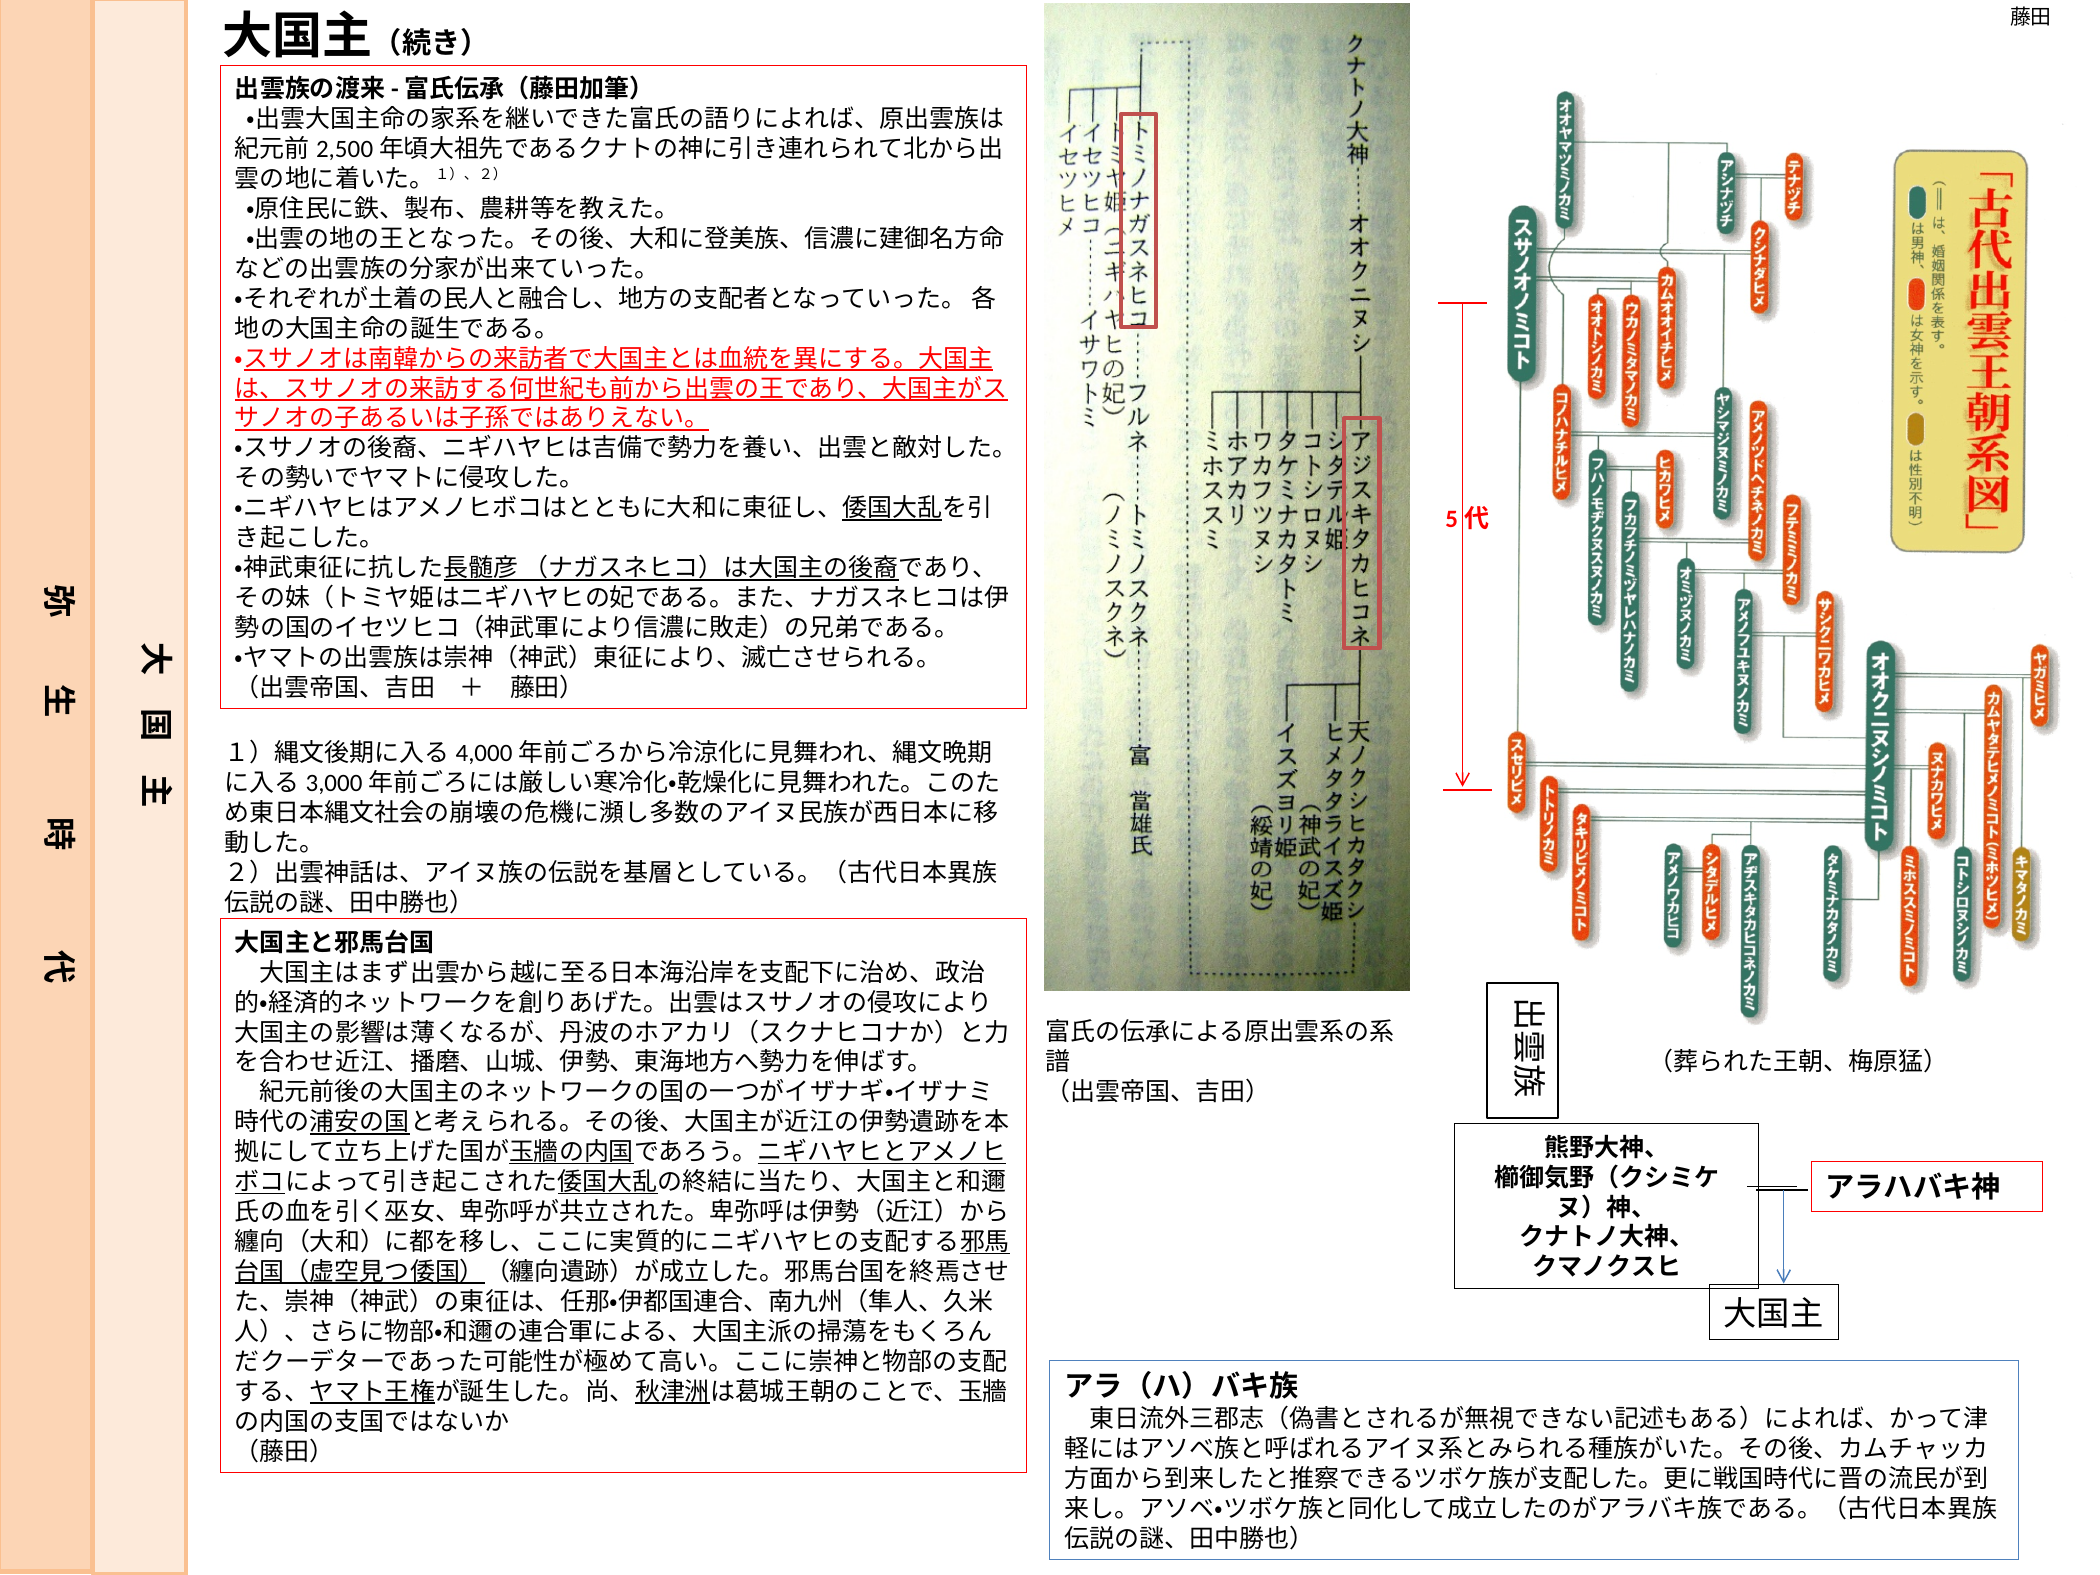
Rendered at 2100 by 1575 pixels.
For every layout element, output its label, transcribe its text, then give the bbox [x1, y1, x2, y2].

picture [1044, 3, 2100, 1042]
text_box 弥 生 時 代 [17, 569, 89, 894]
text_box 富氏の伝承による原出雲系の系譜 （出雲帝国、吉田） [1030, 1007, 1433, 1113]
text_box アラハバキ神 [1811, 1161, 2043, 1212]
text_box [91, 0, 188, 1575]
text_box 大国主 [1709, 1284, 1839, 1340]
text_box [0, 0, 94, 1574]
text_box 出雲族 [1487, 982, 1558, 1119]
text_box 出雲族の渡来-富氏伝承（藤田加筆） ・出雲大国主命の家系を継いできた富氏の語りによれば、原出雲族は紀元前2,500年頃大祖先であるクナトの神に引き連れられて北から出雲の地に着いた。１）、２） ・原住民に鉄、製布、農耕等を教えた。 ・出雲の地の王となった。その後、大和に登美族、信濃に建御名方命などの出雲族の分家が出来ていった。 ・それぞれが土着の民人と融合し、地方の支配者となっていった。 各地の大国主命の誕生である。 ・スサノオは南韓からの来訪者で大国主とは血統を異にする。大国主は、スサノオの来訪する何世紀も前から出雲の王であり、大国主がスサノオの子あるいは子孫ではありえない。 ・スサノオの後裔、ニギハヤヒは吉備で勢力を養い、出雲と敵対した。その勢いでヤマトに侵攻した。 ・ニギハヤヒはアメノヒボコはとともに大和に東征し、倭国大乱を引き起こした。 ・神武東征に抗した長髄彦 （ナガスネヒコ）は大国主の後裔であり、その妹（トミヤ姫はニギハヤヒの妃である。また、ナガスネヒコは伊勢の国のイセツヒコ（神武軍により信濃に敗走）の兄弟である。 ・ヤマトの出雲族は崇神（神武）東征により、滅亡させられる。 （出雲帝国、吉田 ＋ 藤田） [220, 65, 1027, 709]
text_box 大国主（続き） [208, 0, 505, 71]
text_box 熊野大神、 櫛御気野（クシミケヌ）神、 クナトノ大神、 クマノクスヒ [1454, 1123, 1759, 1289]
text_box 藤田 [1995, 0, 2067, 36]
text_box アラ（ハ）バキ族 東日流外三郡志（偽書とされるが無視できない記述もある）によれば、かって津軽にはアソベ族と呼ばれるアイヌ系とみられる種族がいた。その後、カムチャッカ方面から到来したと推察できるツボケ族が支配した。更に戦国時代に晋の流民が到来し。アソベ・ツボケ族と同化して成立したのがアラバキ族である。（古代日本異族伝説の謎、田中勝也） [1049, 1360, 2019, 1560]
text_box 大国主と邪馬台国 大国主はまず出雲から越に至る日本海沿岸を支配下に治め、政治的・経済的ネットワークを創りあげた。出雲はスサノオの侵攻により大国主の影響は薄くなるが、丹波のホアカリ（スクナヒコナか）と力を合わせ近江、播磨、山城、伊勢、東海地方へ勢力を伸ばす。 紀元前後の大国主のネットワークの国の一つがイザナギ・イザナミ時代の浦安の国と考えられる。その後、大国主が近江の伊勢遺跡を本拠にして立ち上げた国が玉牆の内国であろう。ニギハヤヒとアメノヒボコによって引き起こされた倭国大乱の終結に当たり、大国主と和邇氏の血を引く巫女、卑弥呼が共立された。卑弥呼は伊勢（近江）から纏向（大和）に都を移し、ここに実質的にニギハヤヒの支配する邪馬台国（虚空見つ倭国）（纏向遺跡）が成立した。邪馬台国を終焉させた、崇神（神武）の東征は、任那・伊都国連合、南九州（隼人、久米人）、さらに物部・和邇の連合軍による、大国主派の掃蕩をもくろんだクーデターであった可能性が極めて高い。ここに崇神と物部の支配する、ヤマト王権が誕生した。尚、秋津洲は葛城王朝のことで、玉牆の内国の支国ではないか （藤田） [220, 918, 1027, 1473]
text_box 大 国 主 [114, 627, 186, 787]
text_box １）縄文後期に入る4,000年前ごろから冷涼化に見舞われ、縄文晩期に入る3,000年前ごろには厳しい寒冷化・乾燥化に見舞われた。このため東日本縄文社会の崩壊の危機に瀕し多数のアイヌ民族が西日本に移動した。 ２）出雲神話は、アイヌ族の伝説を基層としている。（古代日本異族伝説の謎、田中勝也） [209, 729, 1031, 924]
text_box （葬られた王朝、梅原猛） [1633, 1037, 1964, 1083]
